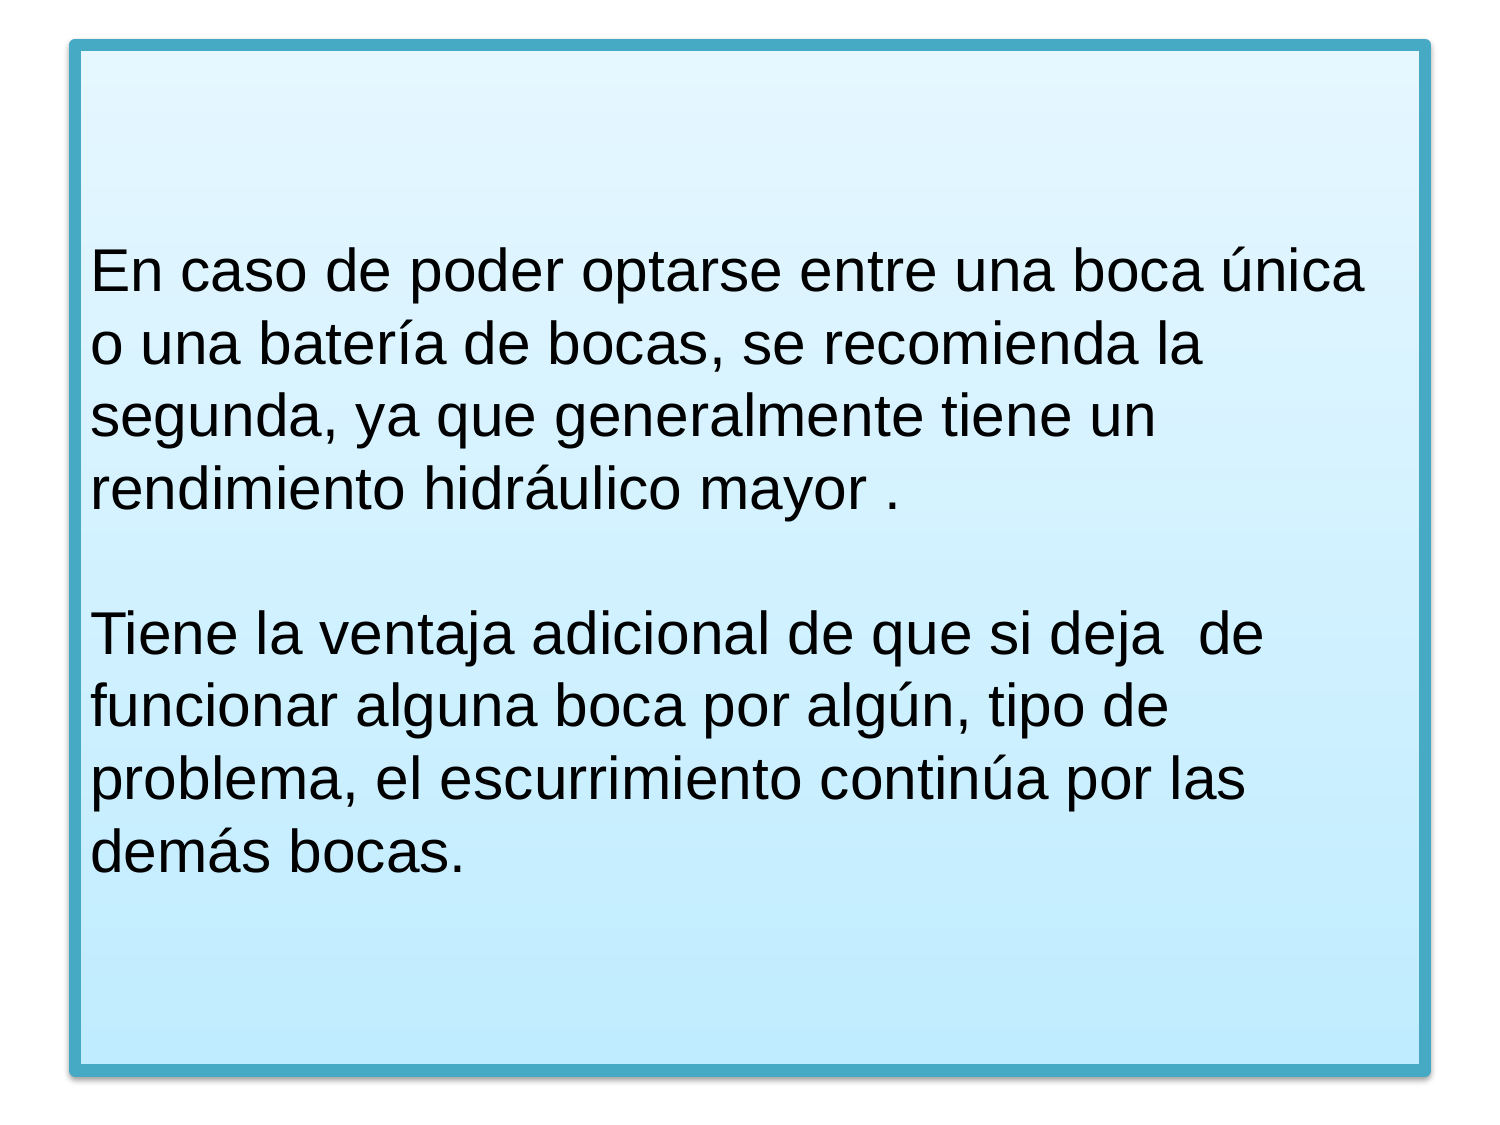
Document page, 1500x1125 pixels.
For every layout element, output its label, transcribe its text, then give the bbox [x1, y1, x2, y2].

title En caso de poder optarse entre una boca única o una batería de bocas, se recomienda la segunda, ya que generalmente tiene un rendimiento hidráulico mayor . Tiene la ventaja adicional de que si deja de funcionar alguna boca por algún, tipo de problema, el escurrimiento continúa por las demás bocas. [74, 44, 1426, 1071]
